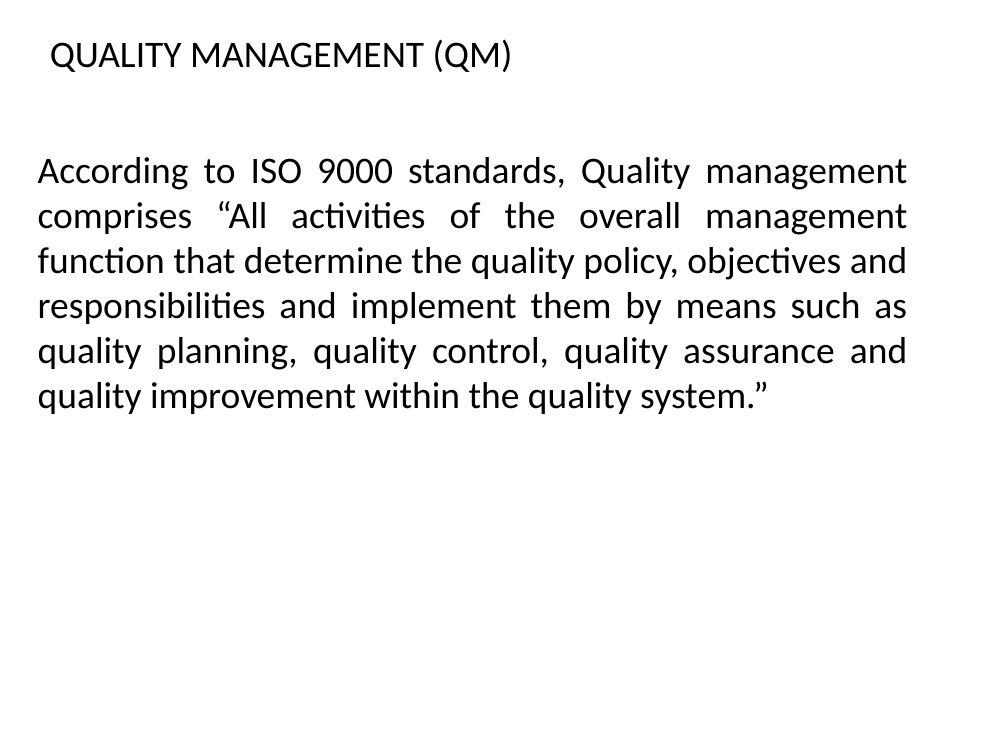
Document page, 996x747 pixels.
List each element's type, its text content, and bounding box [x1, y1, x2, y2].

text_box According to ISO 9000 standards, Quality management comprises “All activities of the overall management function that determine the quality policy, objectives and responsibilities and implement them by means such as quality planning, quality control, quality assurance and quality improvement within the quality system.” [22, 138, 923, 424]
title QUALITY MANAGEMENT (QM) [49, 29, 947, 76]
